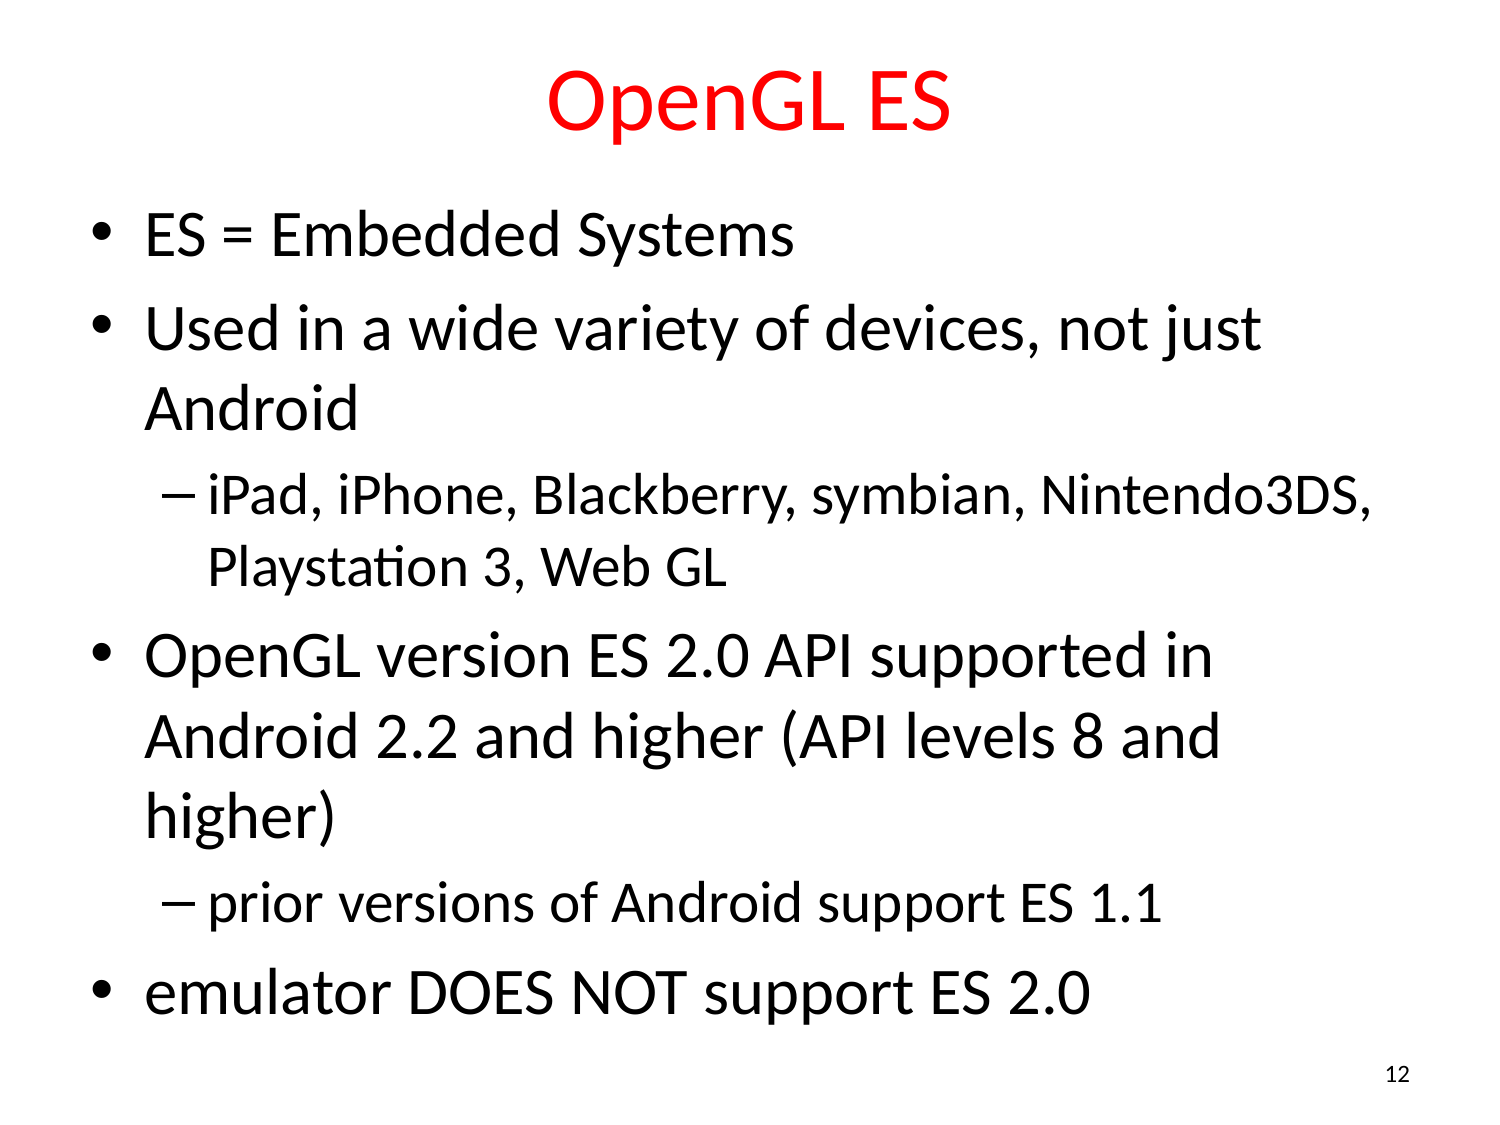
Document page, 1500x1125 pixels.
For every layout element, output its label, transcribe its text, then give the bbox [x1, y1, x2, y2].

title OpenGL ES [75, 0, 1425, 182]
slide_number 12 [1074, 1042, 1425, 1103]
list ES = Embedded Systems Used in a wide variety of devices, not just Android iPad, iPhone, Blackberry, symbian, Nintendo3DS, Playstation 3, Web GL OpenGL version ES 2.0 API supported in Android 2.2 and higher (API levels 8 and higher) prior versions of Android support ES 1.1 emulator DOES NOT support ES 2.0 [75, 182, 1425, 1038]
